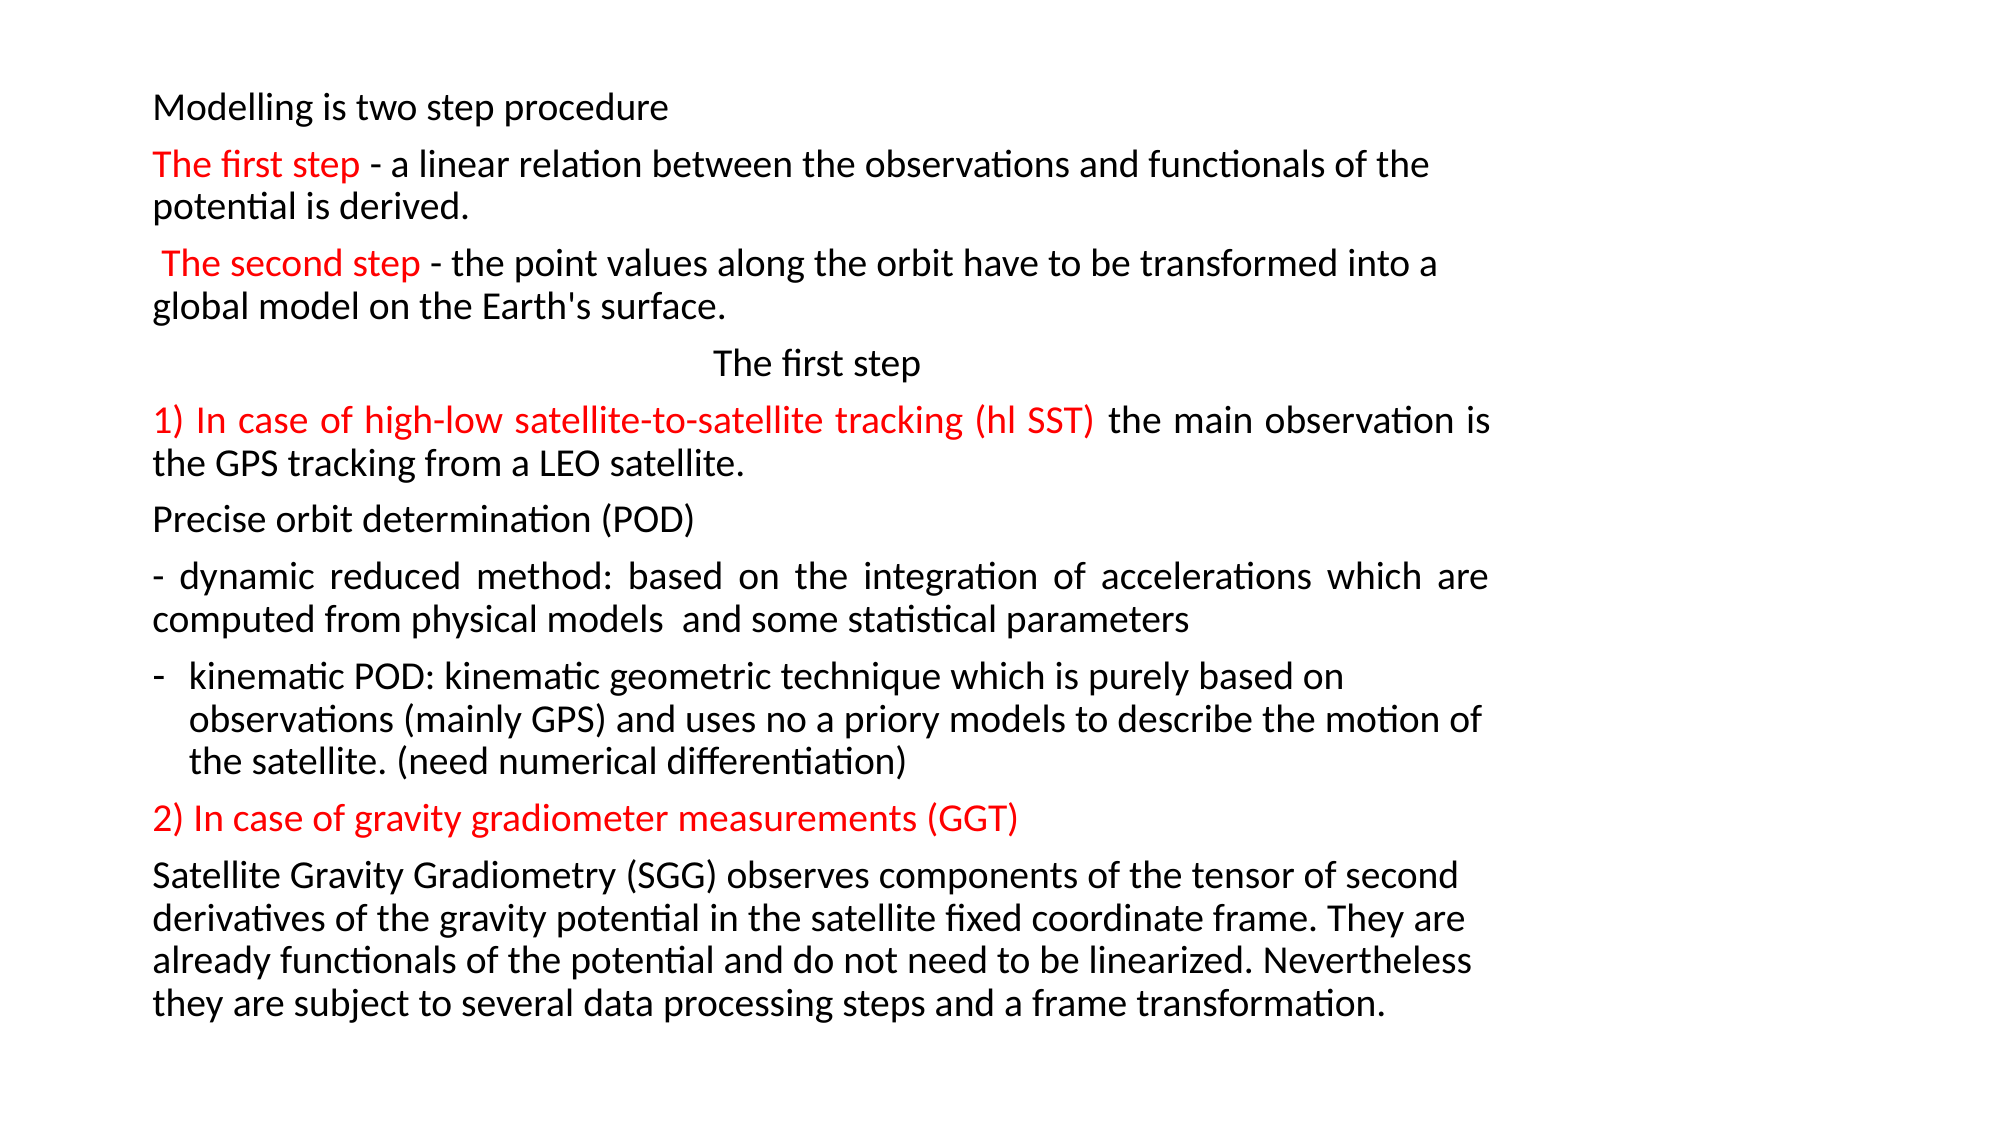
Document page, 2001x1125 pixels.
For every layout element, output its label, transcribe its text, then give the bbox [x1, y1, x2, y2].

list Modelling is two step procedure The first step - a linear relation between the observations and functionals of the potential is derived. The second step - the point values along the orbit have to be transformed into a global model on the Earth's surface. The first step 1) In case of high-low satellite-to-satellite tracking (hl SST) the main observation is the GPS tracking from a LEO satellite. Precise orbit determination (POD) - dynamic reduced method: based on the integration of accelerations which are computed from physical models and some statistical parameters kinematic POD: kinematic geometric technique which is purely based on observations (mainly GPS) and uses no a priory models to describe the motion of the satellite. (need numerical differentiation) 2) In case of gravity gradiometer measurements (GGT) Satellite Gravity Gradiometry (SGG) observes components of the tensor of second derivatives of the gravity potential in the satellite fixed coordinate frame. They are already functionals of the potential and do not need to be linearized. Nevertheless they are subject to several data processing steps and a frame transformation. [137, 78, 1506, 1038]
